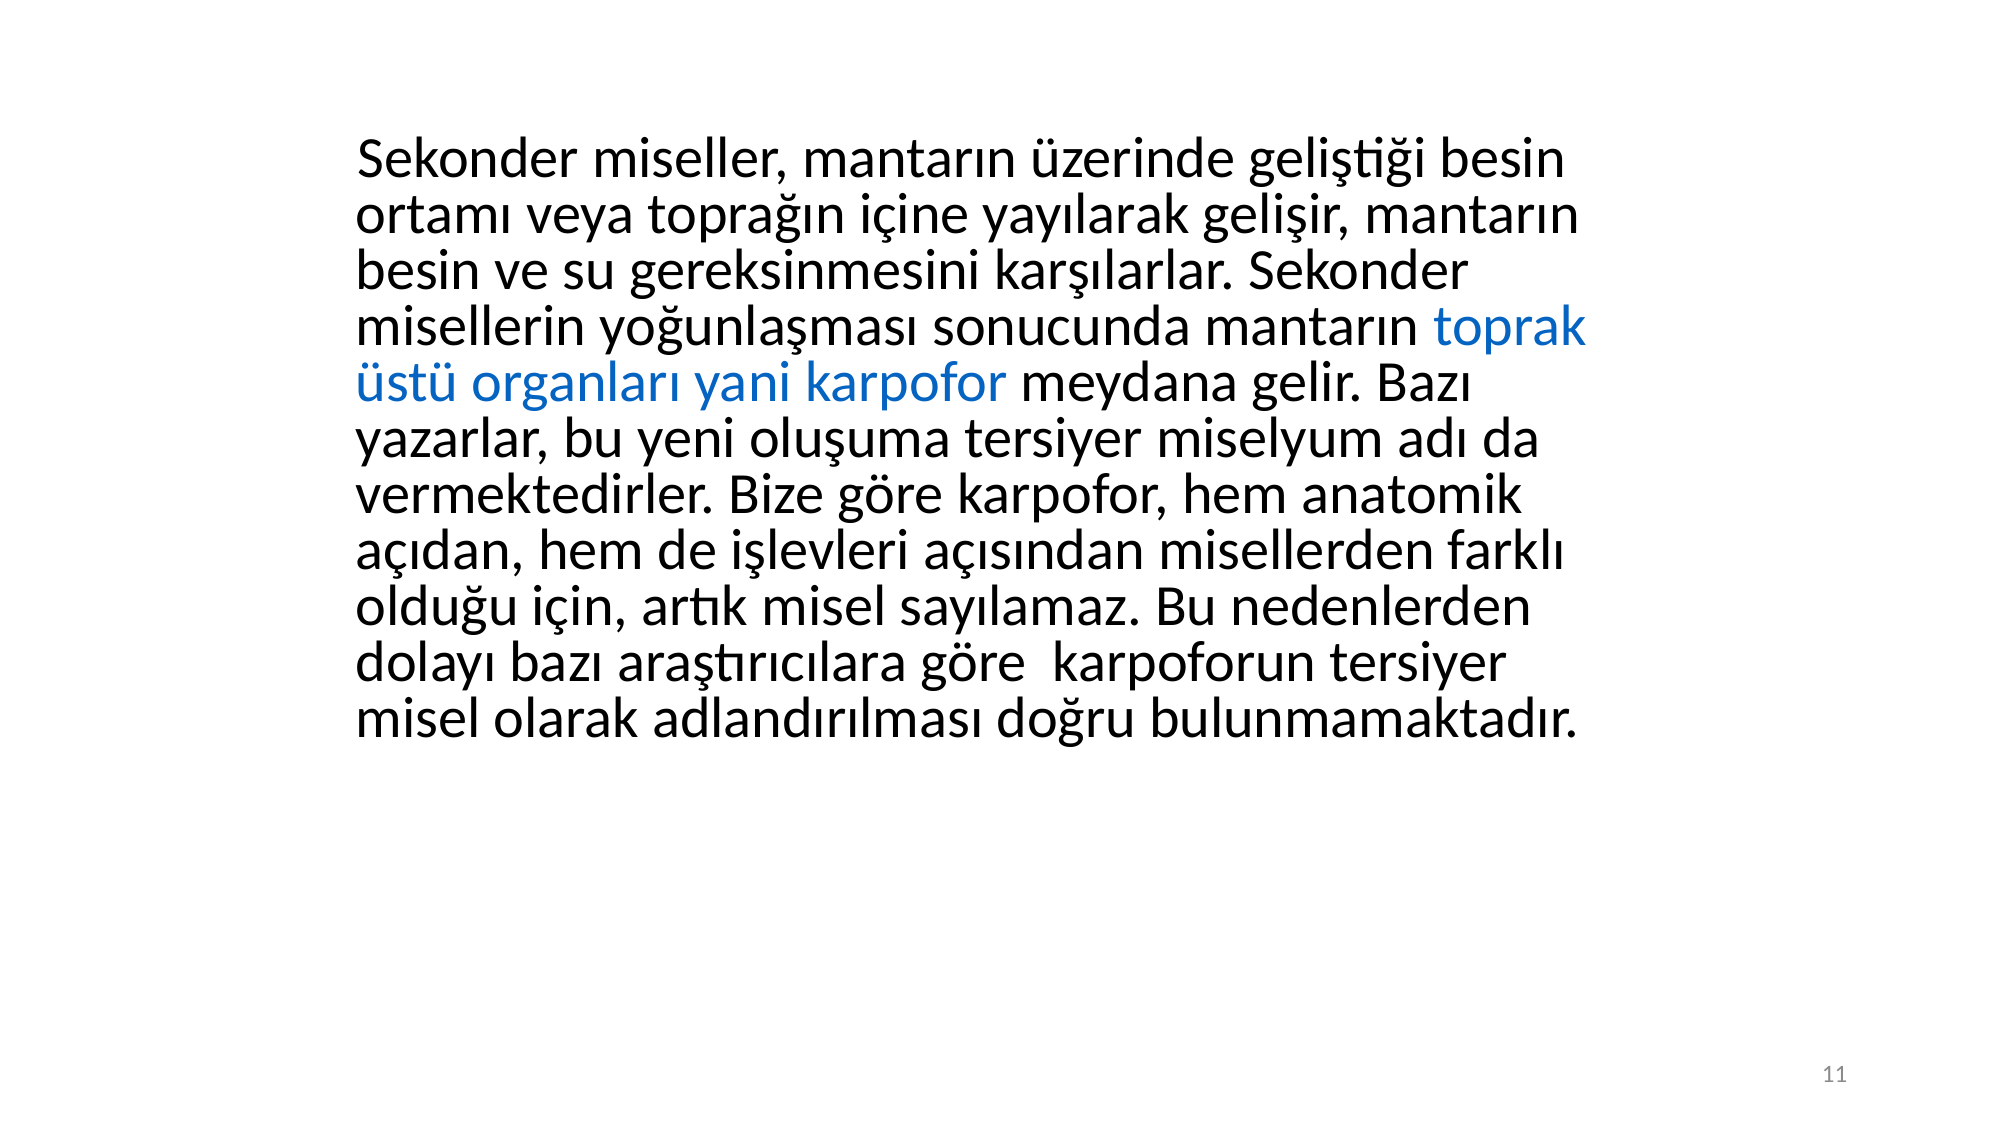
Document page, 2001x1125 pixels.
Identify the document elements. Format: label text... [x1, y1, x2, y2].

slide_number 11 [1412, 1042, 1863, 1103]
list Sekonder miseller, mantarın üzerinde geliştiği besin ortamı veya toprağın içine yayılarak gelişir, mantarın besin ve su gereksinmesini karşılarlar. Sekonder misellerin yoğunlaşması sonucunda mantarın toprak üstü organları yani karpofor meydana gelir. Bazı yazarlar, bu yeni oluşuma tersiyer miselyum adı da vermektedirler. Bize göre karpofor, hem anatomik açıdan, hem de işlevleri açısından misellerden farklı olduğu için, artık misel sayılamaz. Bu nedenlerden dolayı bazı araştırıcılara göre karpoforun tersiyer misel olarak adlandırılması doğru bulunmamaktadır. [303, 125, 1654, 863]
